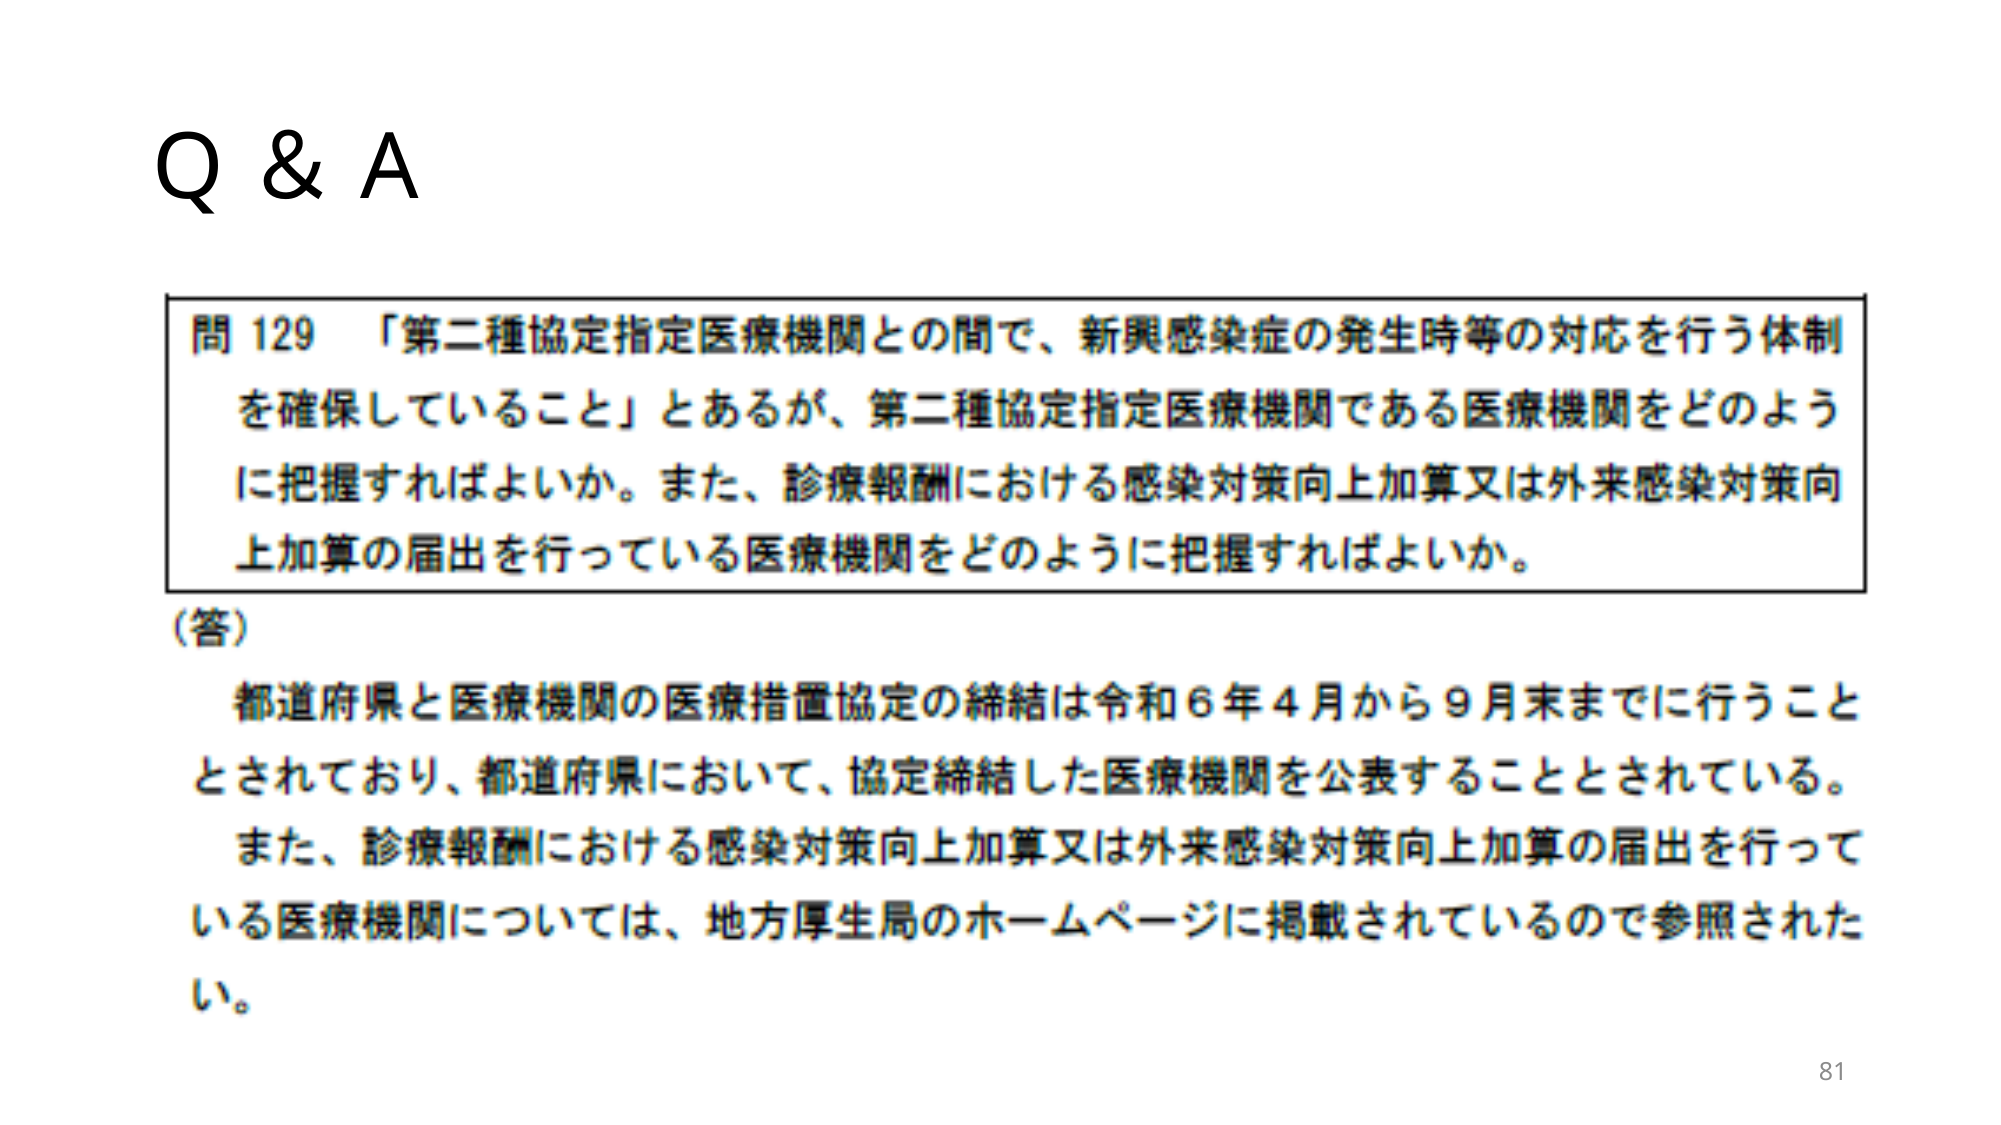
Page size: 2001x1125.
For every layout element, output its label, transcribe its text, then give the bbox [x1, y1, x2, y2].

slide_number 80 [1412, 1043, 1863, 1103]
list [110, 277, 1907, 1043]
title Q＆A [137, 59, 1863, 277]
